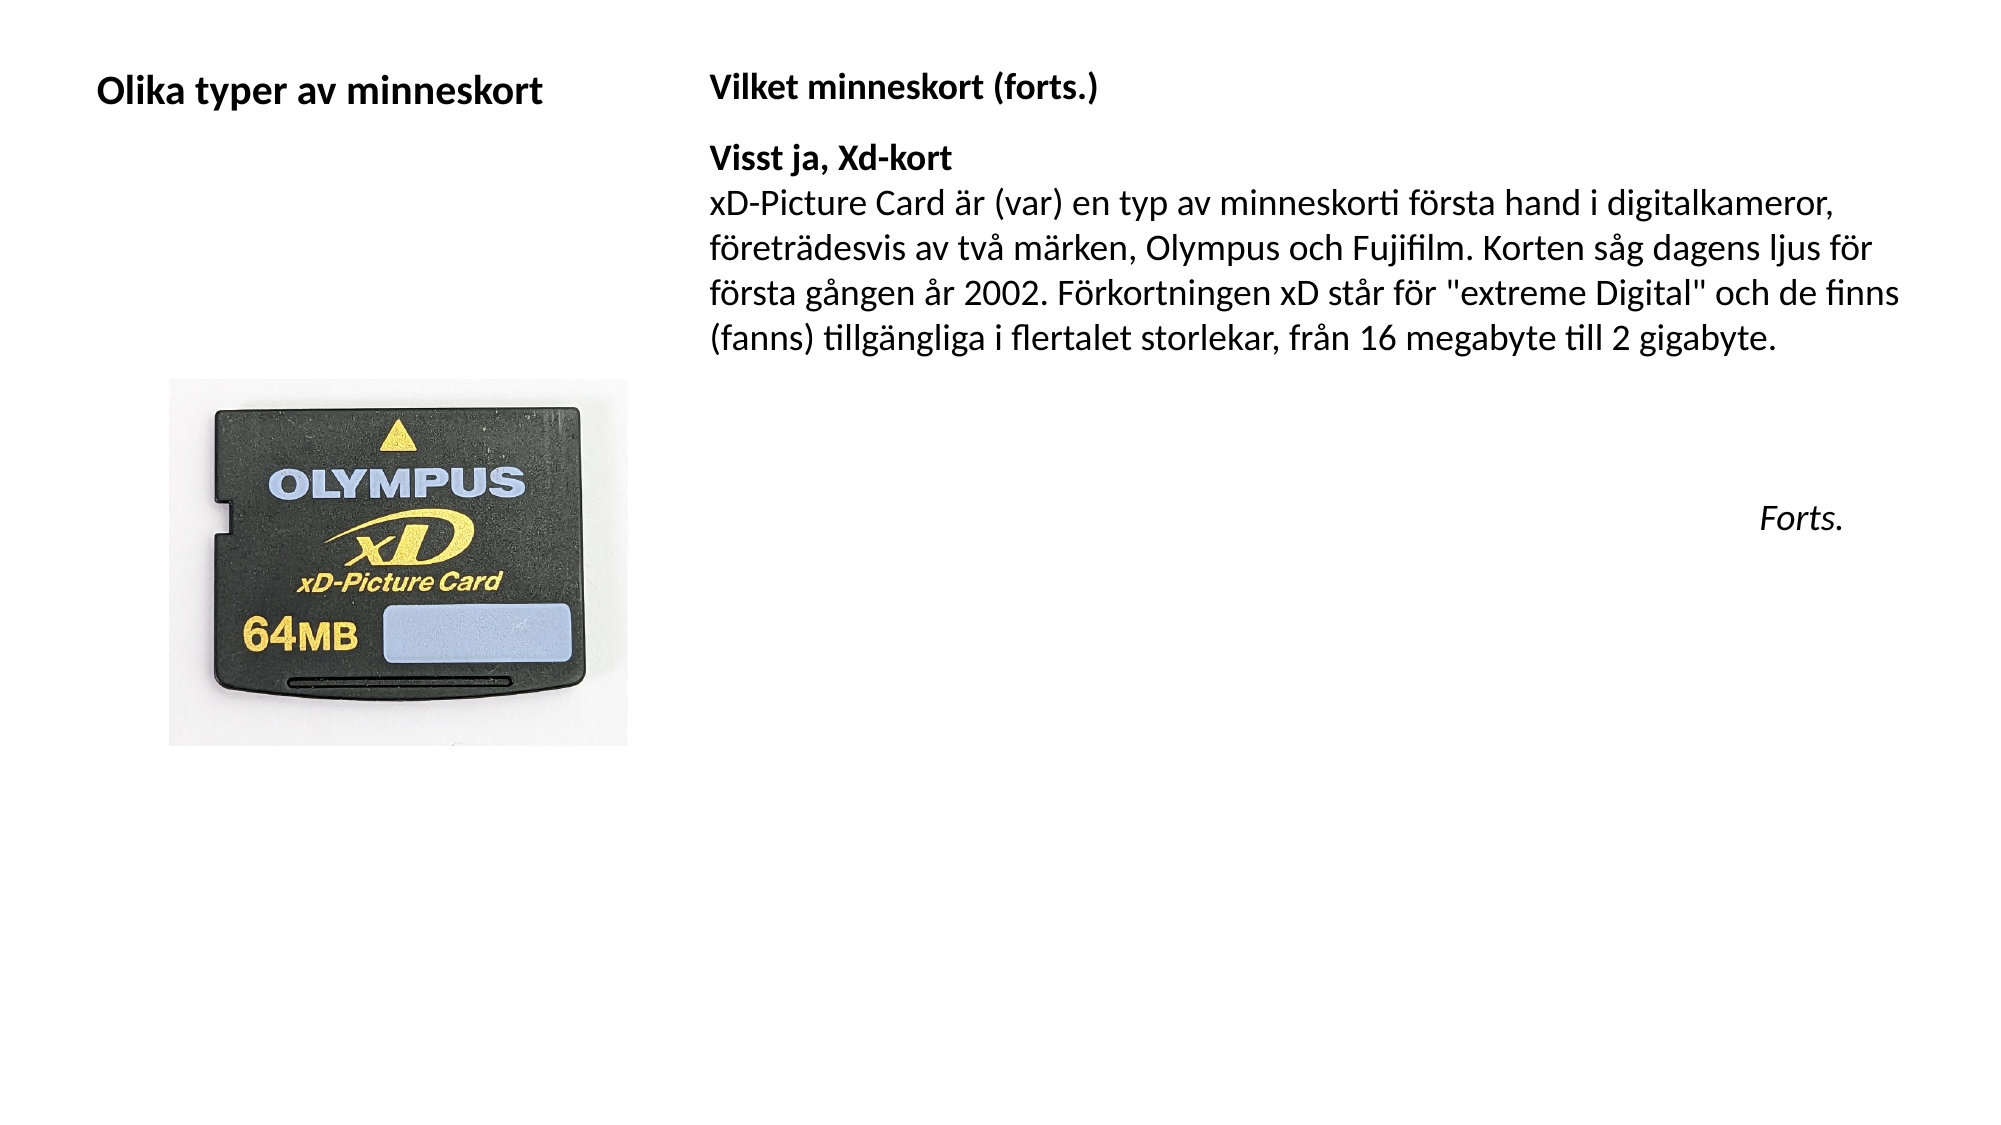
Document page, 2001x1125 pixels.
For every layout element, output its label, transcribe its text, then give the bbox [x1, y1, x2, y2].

text_box Vilket minneskort (forts.) Visst ja, Xd-kort xD-Picture Card är (var) en typ av minneskorti första hand i digitalkameror, företrädesvis av två märken, Olympus och Fujifilm. Korten såg dagens ljus för första gången år 2002. Förkortningen xD står för "extreme Digital" och de finns (fanns) tillgängliga i flertalet storlekar, från 16 megabyte till 2 gigabyte. Forts. [694, 55, 1954, 545]
picture [168, 379, 628, 746]
text_box Olika typer av minneskort [82, 55, 559, 165]
